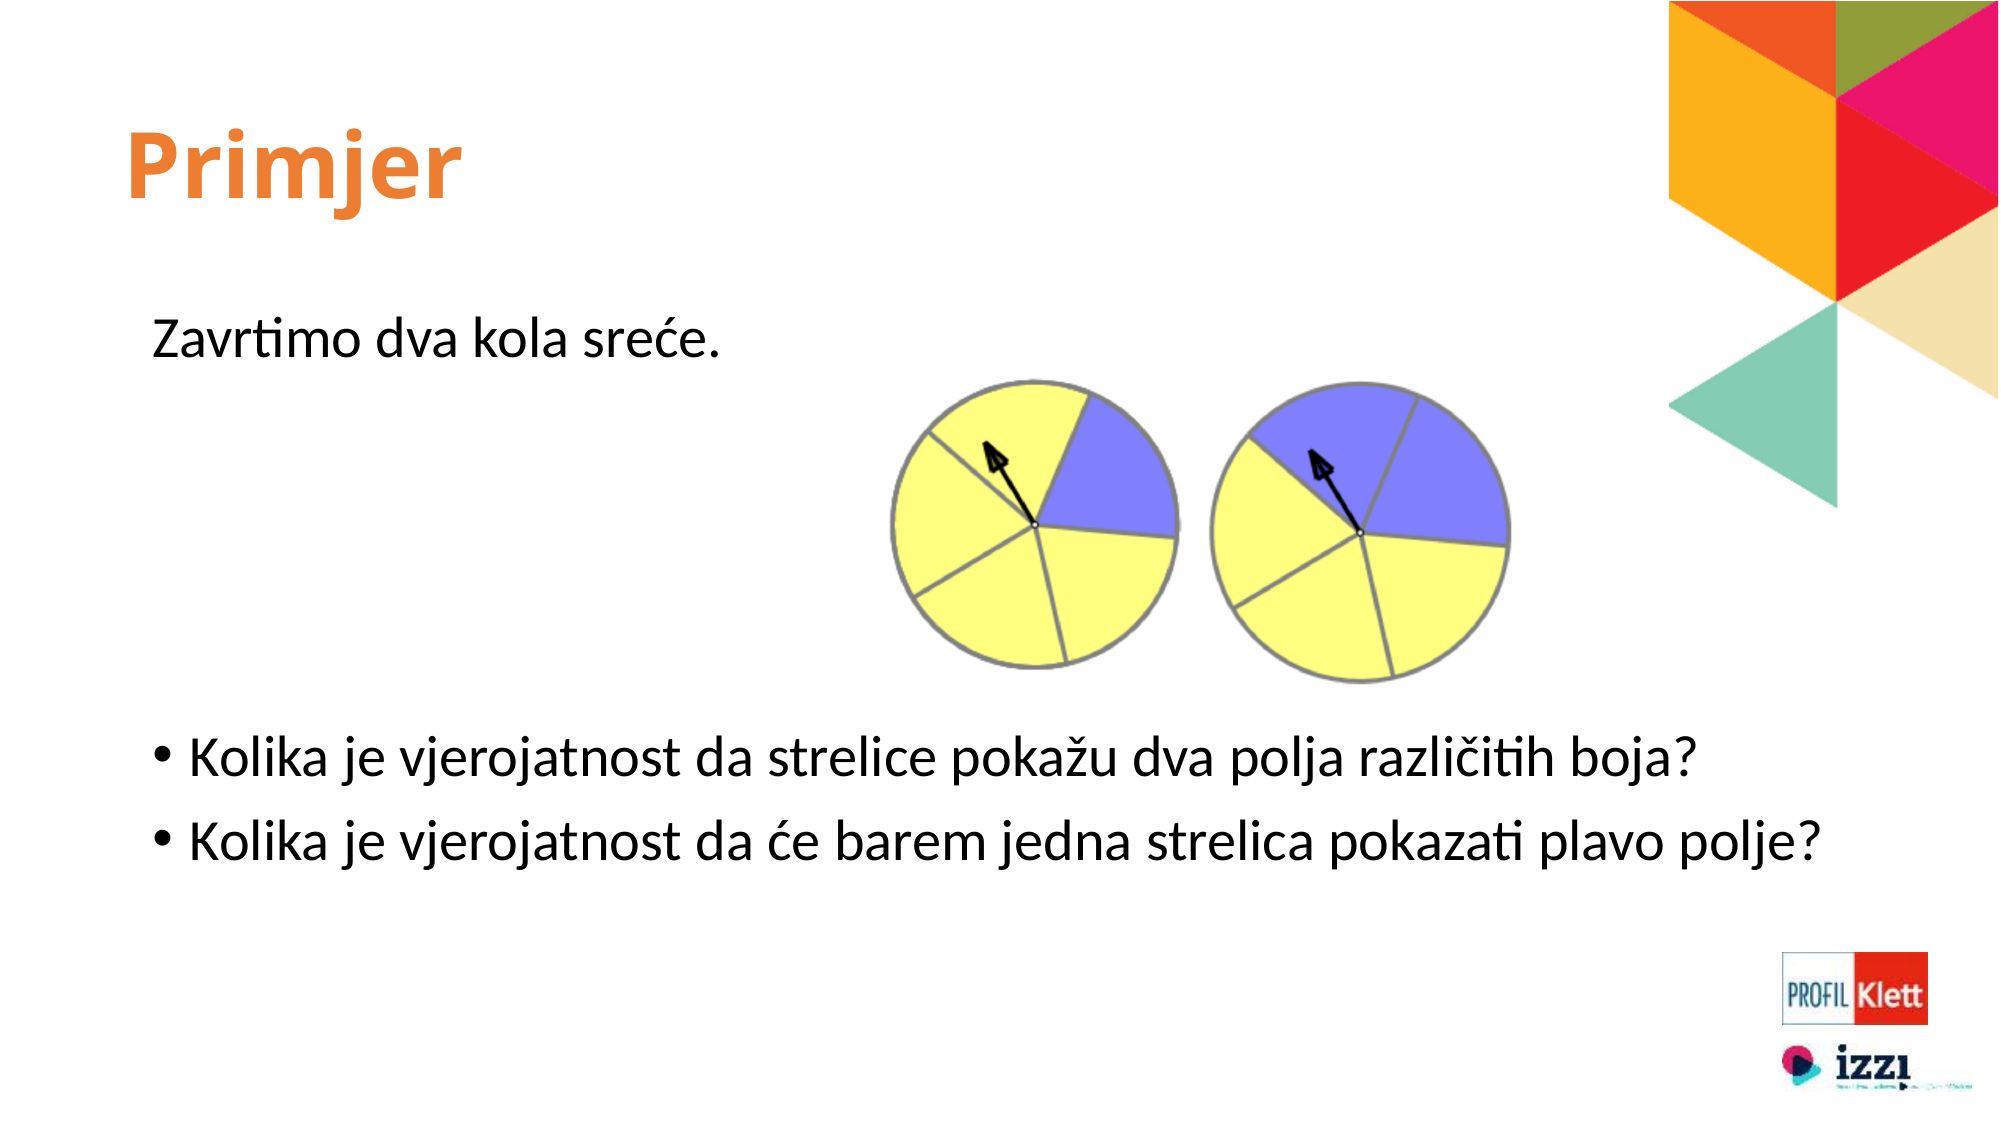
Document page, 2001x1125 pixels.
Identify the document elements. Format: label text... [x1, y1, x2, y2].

title Primjer [108, 59, 1863, 278]
picture [1782, 1043, 1972, 1092]
list Zavrtimo dva kola sreće. Kolika je vjerojatnost da strelice pokažu dva polja različitih boja? Kolika je vjerojatnost da će barem jedna strelica pokazati plavo polje? [137, 299, 1863, 1014]
picture [843, 172, 1544, 876]
picture [1668, 1, 1999, 511]
picture [1782, 952, 1928, 1025]
